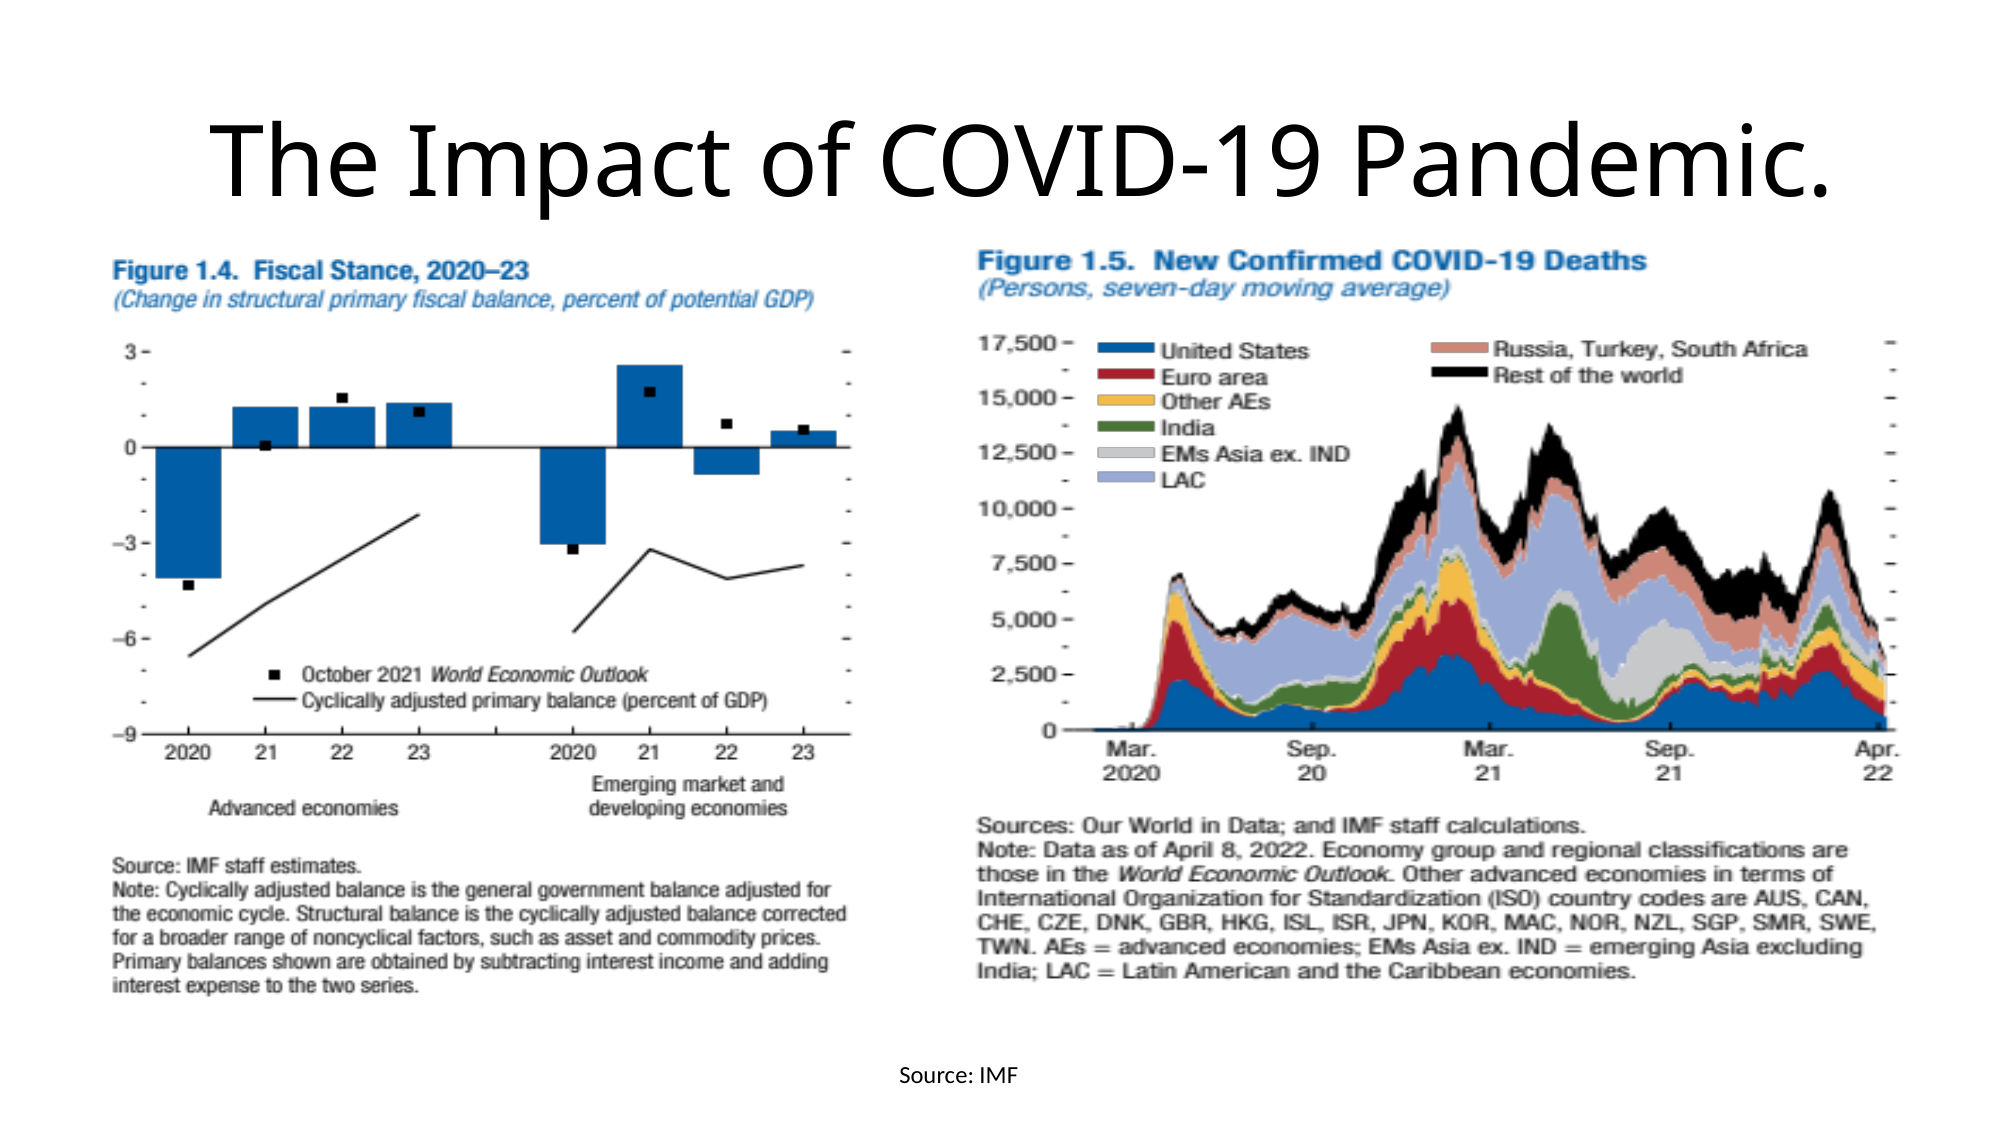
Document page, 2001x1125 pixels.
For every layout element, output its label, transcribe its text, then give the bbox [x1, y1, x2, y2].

text_box Source: IMF [884, 1051, 1305, 1097]
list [932, 232, 1944, 991]
picture [93, 254, 885, 1013]
title The Impact of COVID-19 Pandemic. [142, 55, 1902, 233]
